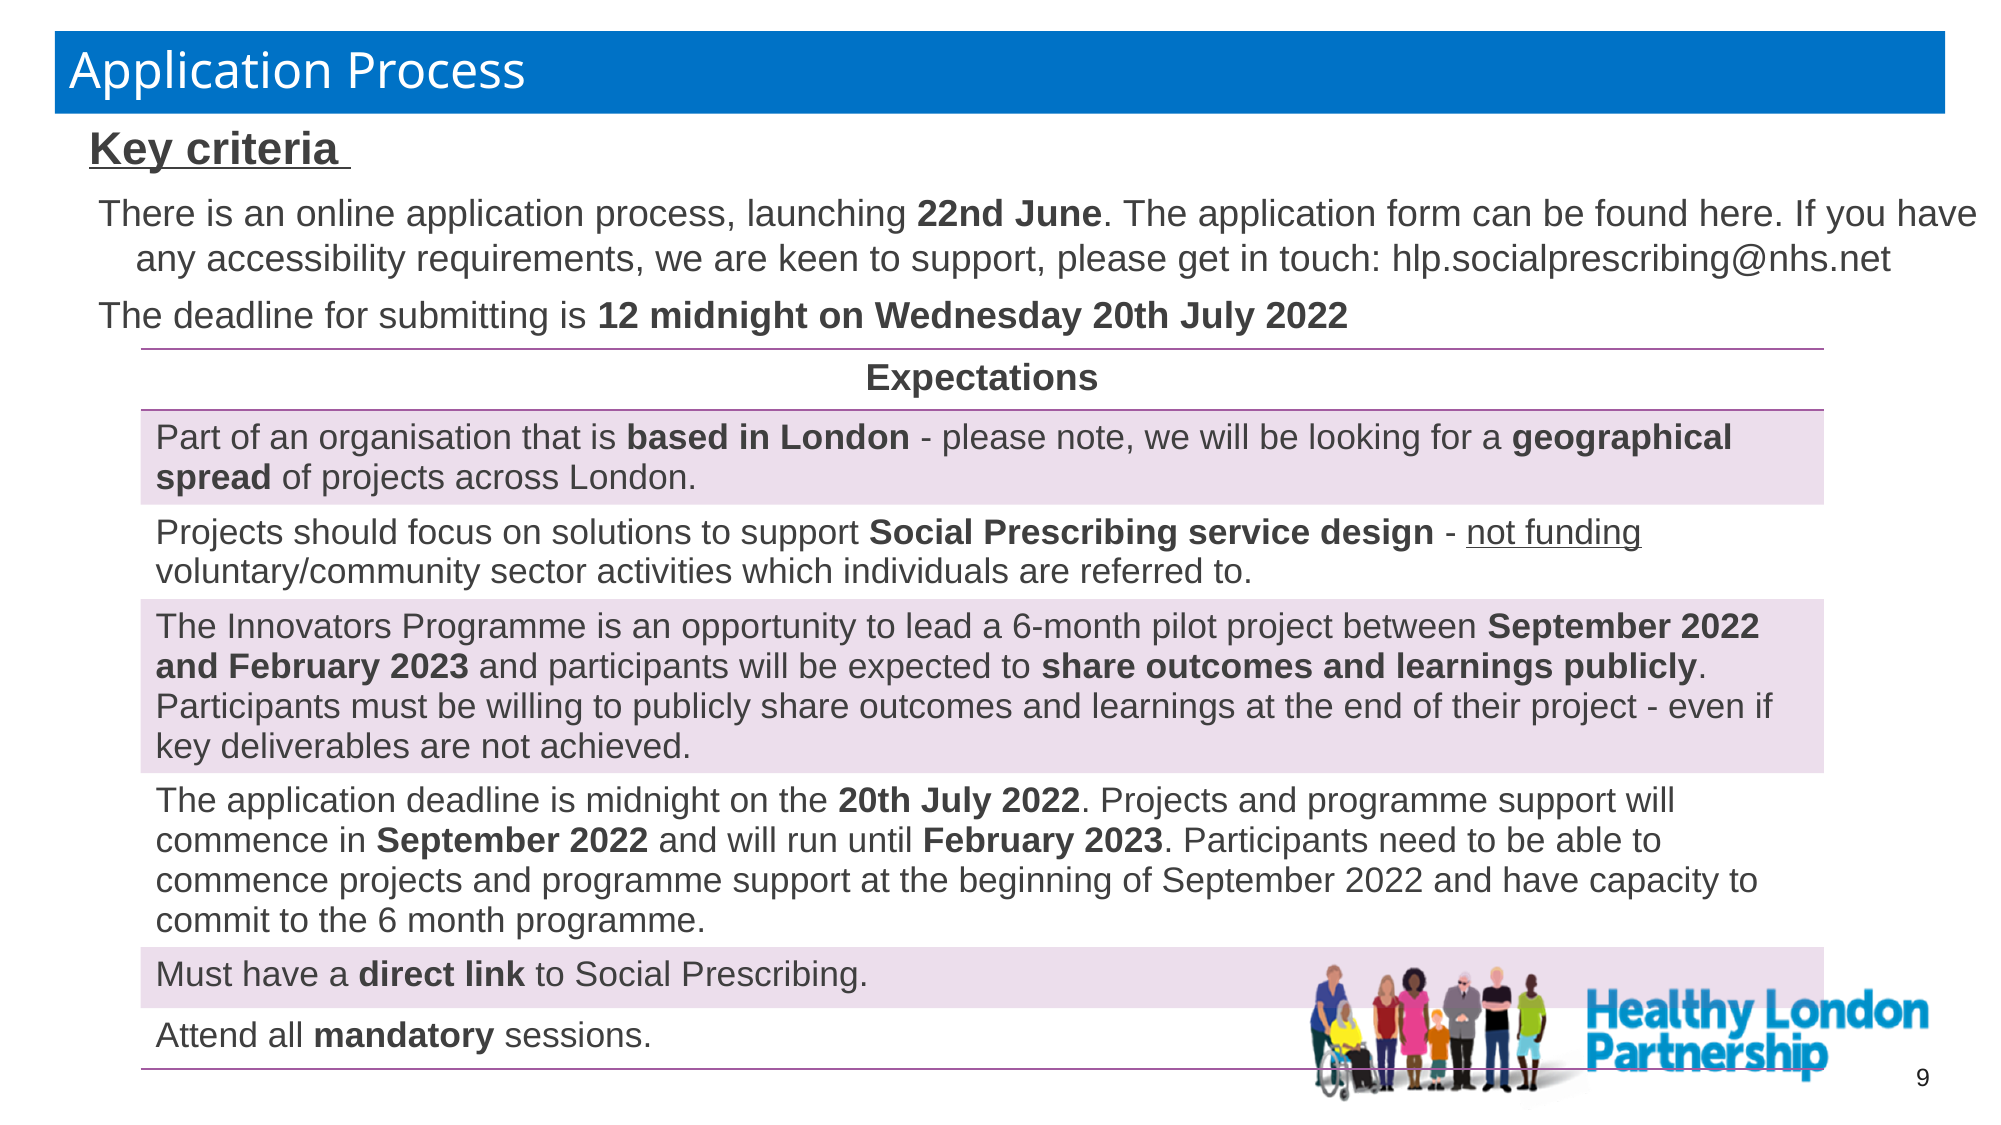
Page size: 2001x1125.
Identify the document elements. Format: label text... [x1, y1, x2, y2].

table_header Expectations [141, 350, 1824, 409]
table_cell Attend all mandatory sessions. [141, 1008, 1297, 1068]
table_cell Projects should focus on solutions to support Social Prescribing service design - not funding voluntary/community sector activities which individuals are referred to. [141, 505, 1824, 599]
list Key criteria [51, 118, 1942, 190]
picture [1302, 957, 1940, 1110]
list There is an online application process, launching 22nd June. The application form can be found here. If you have any accessibility requirements, we are keen to support, please get in touch: hlp.socialprescribing@nhs.net The deadline for submitting is 12 midnight on Wednesday 20th July 2022 [60, 188, 2000, 1030]
title Application Process [54, 31, 1946, 114]
table_cell The Innovators Programme is an opportunity to lead a 6-month pilot project between September 2022 and February 2023 and participants will be expected to share outcomes and learnings publicly. Participants must be willing to publicly share outcomes and learnings at the end of their project - even if key deliverables are not achieved. [141, 599, 1824, 773]
table_cell Must have a direct link to Social Prescribing. [141, 947, 1824, 1008]
table_cell Part of an organisation that is based in London - please note, we will be looking for a geographical spread of projects across London. [141, 411, 1824, 505]
table_cell The application deadline is midnight on the 20th July 2022. Projects and programme support will commence in September 2022 and will run until February 2023. Participants need to be able to commence projects and programme support at the beginning of September 2022 and have capacity to commit to the 6 month programme. [141, 773, 1824, 947]
